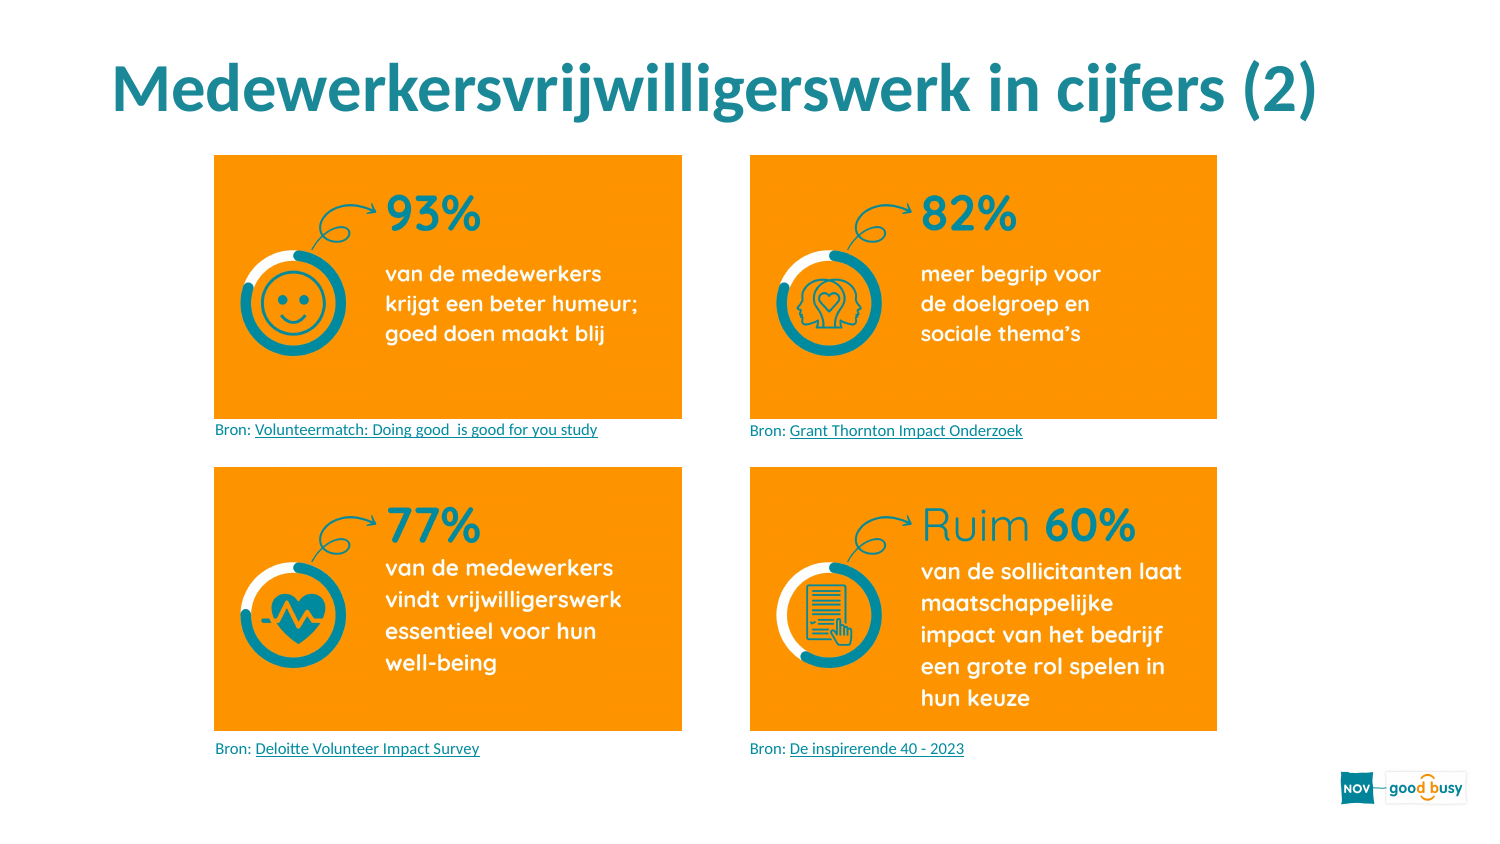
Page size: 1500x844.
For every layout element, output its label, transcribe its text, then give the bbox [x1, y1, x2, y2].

text_box Medewerkersvrijwilligerswerk in cijfers (2) [100, 23, 1391, 156]
text_box Bron: De inspirerende 40 - 2023 [734, 730, 1217, 765]
text_box Bron: Deloitte Volunteer Impact Survey [200, 730, 683, 765]
picture [214, 155, 682, 419]
picture [749, 467, 1218, 731]
text_box Bron: Volunteermatch: Doing good is good for you study [199, 411, 667, 447]
picture [214, 467, 682, 731]
picture [1333, 767, 1471, 807]
picture [749, 155, 1218, 419]
text_box Bron: Grant Thornton Impact Onderzoek [734, 412, 1217, 448]
